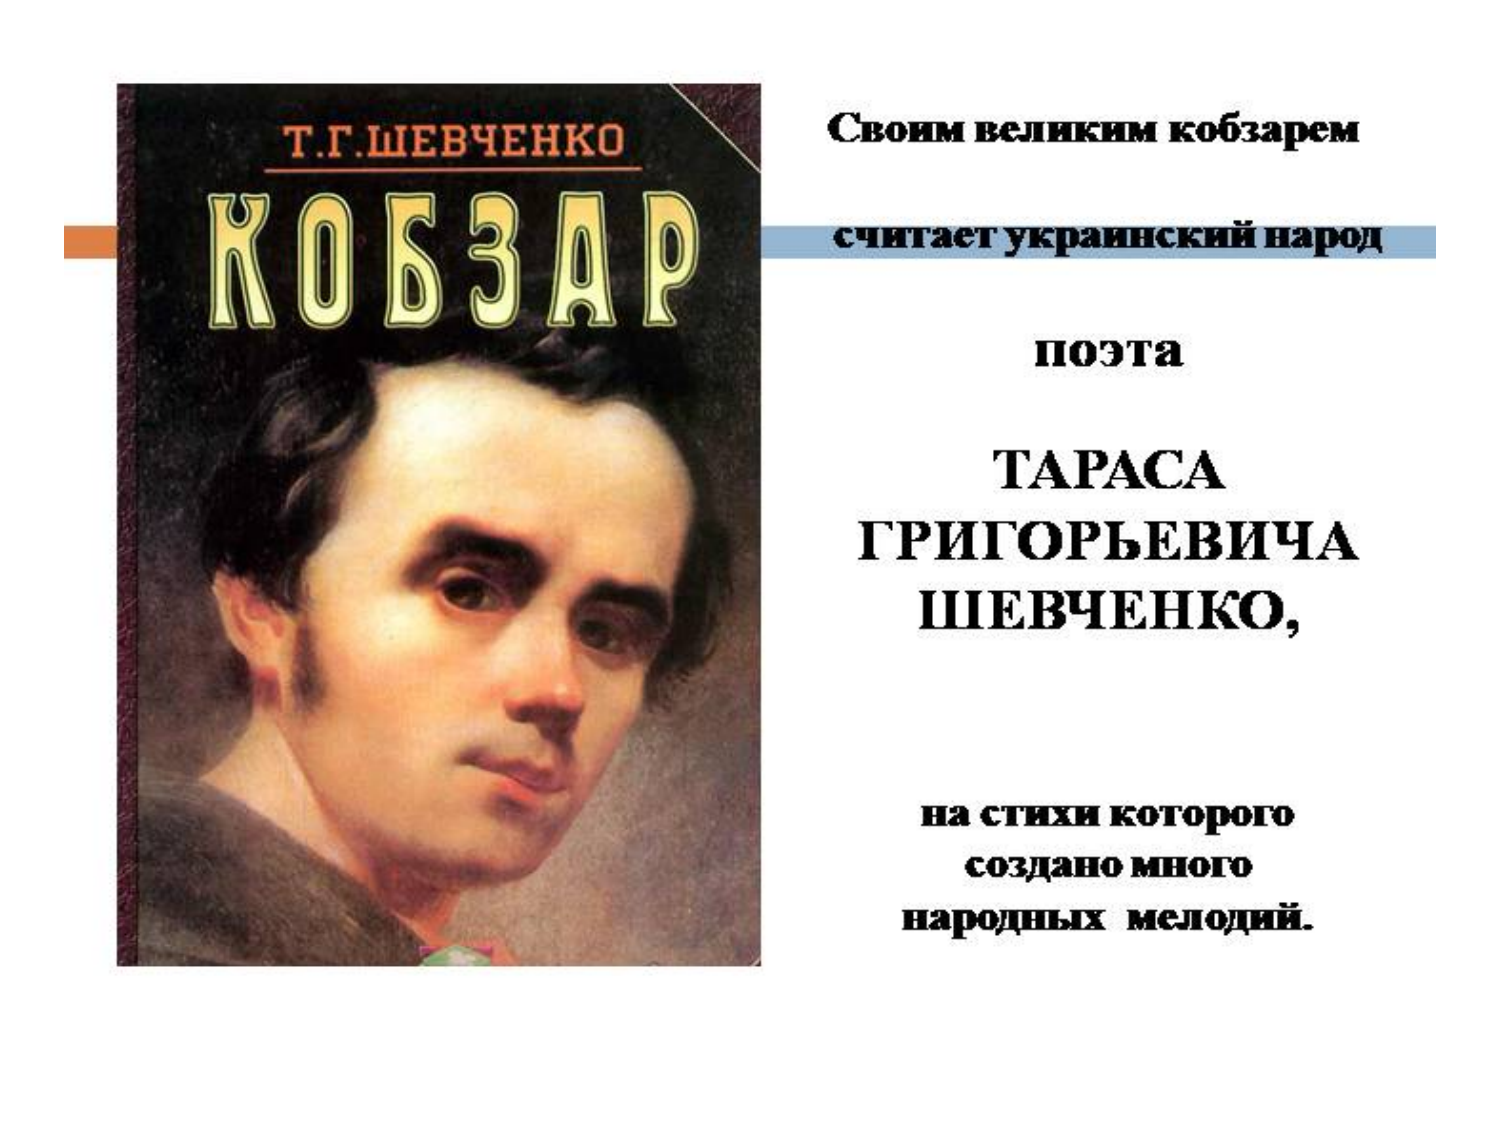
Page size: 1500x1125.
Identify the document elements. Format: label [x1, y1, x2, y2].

picture [64, 42, 1436, 1027]
